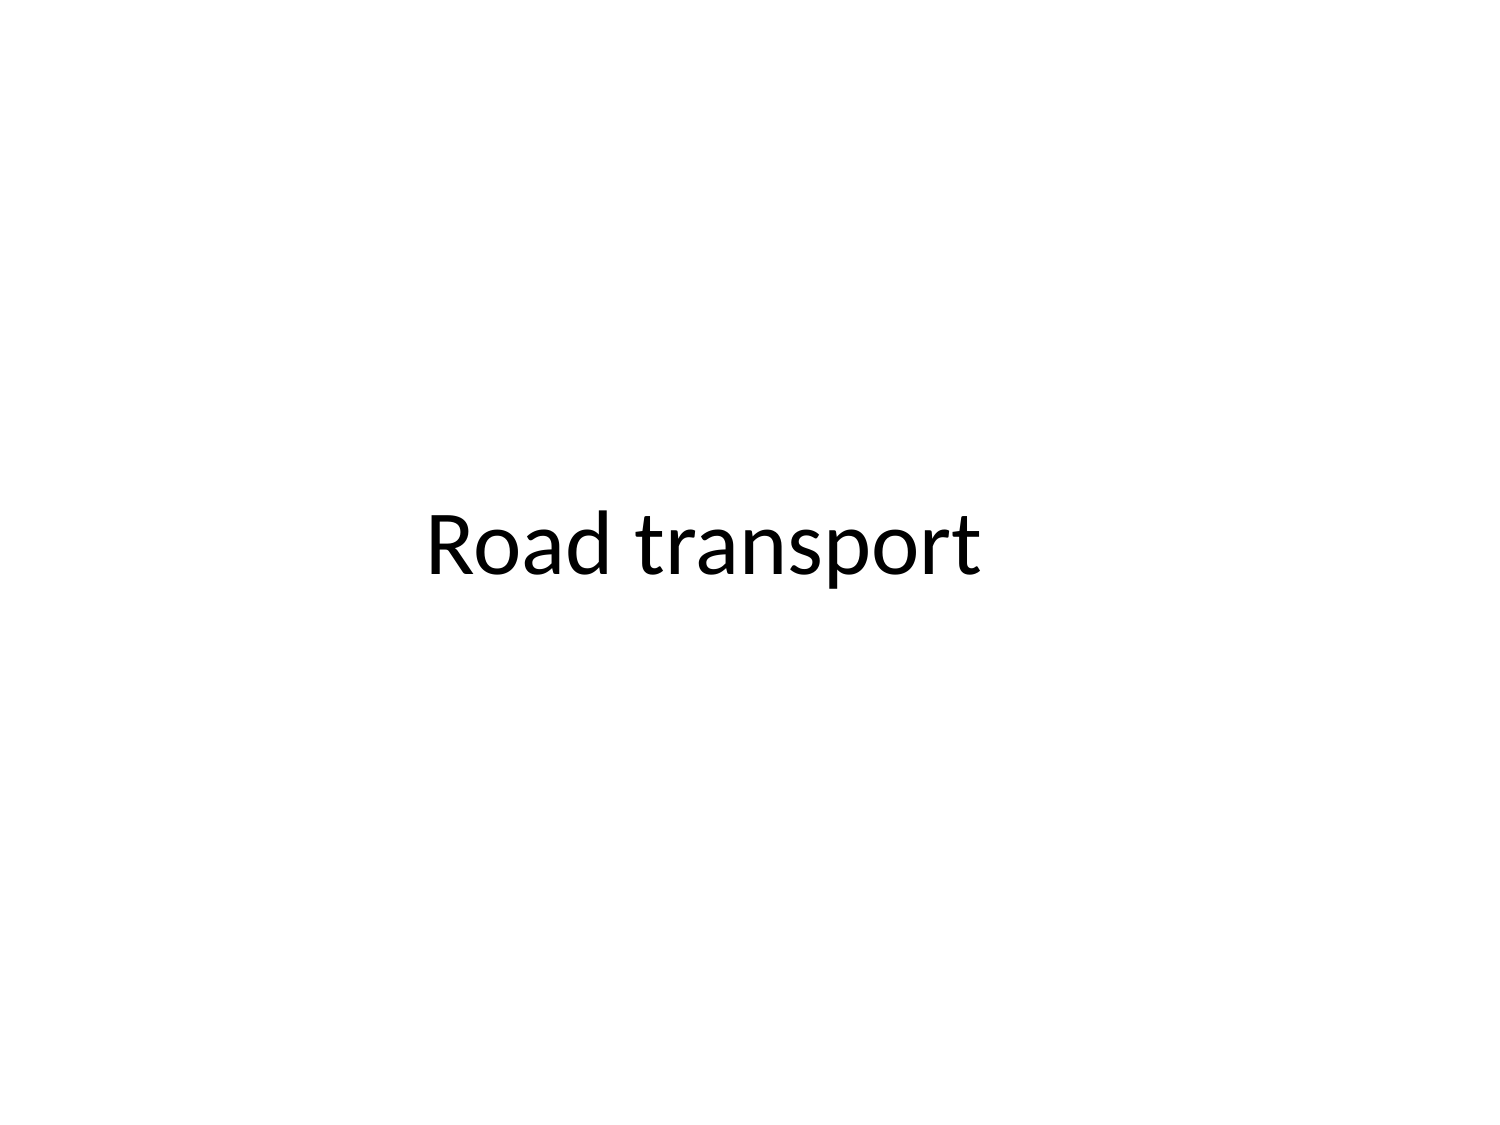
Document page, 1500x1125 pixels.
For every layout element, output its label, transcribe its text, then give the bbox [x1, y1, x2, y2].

title Road transport [29, 444, 1380, 632]
